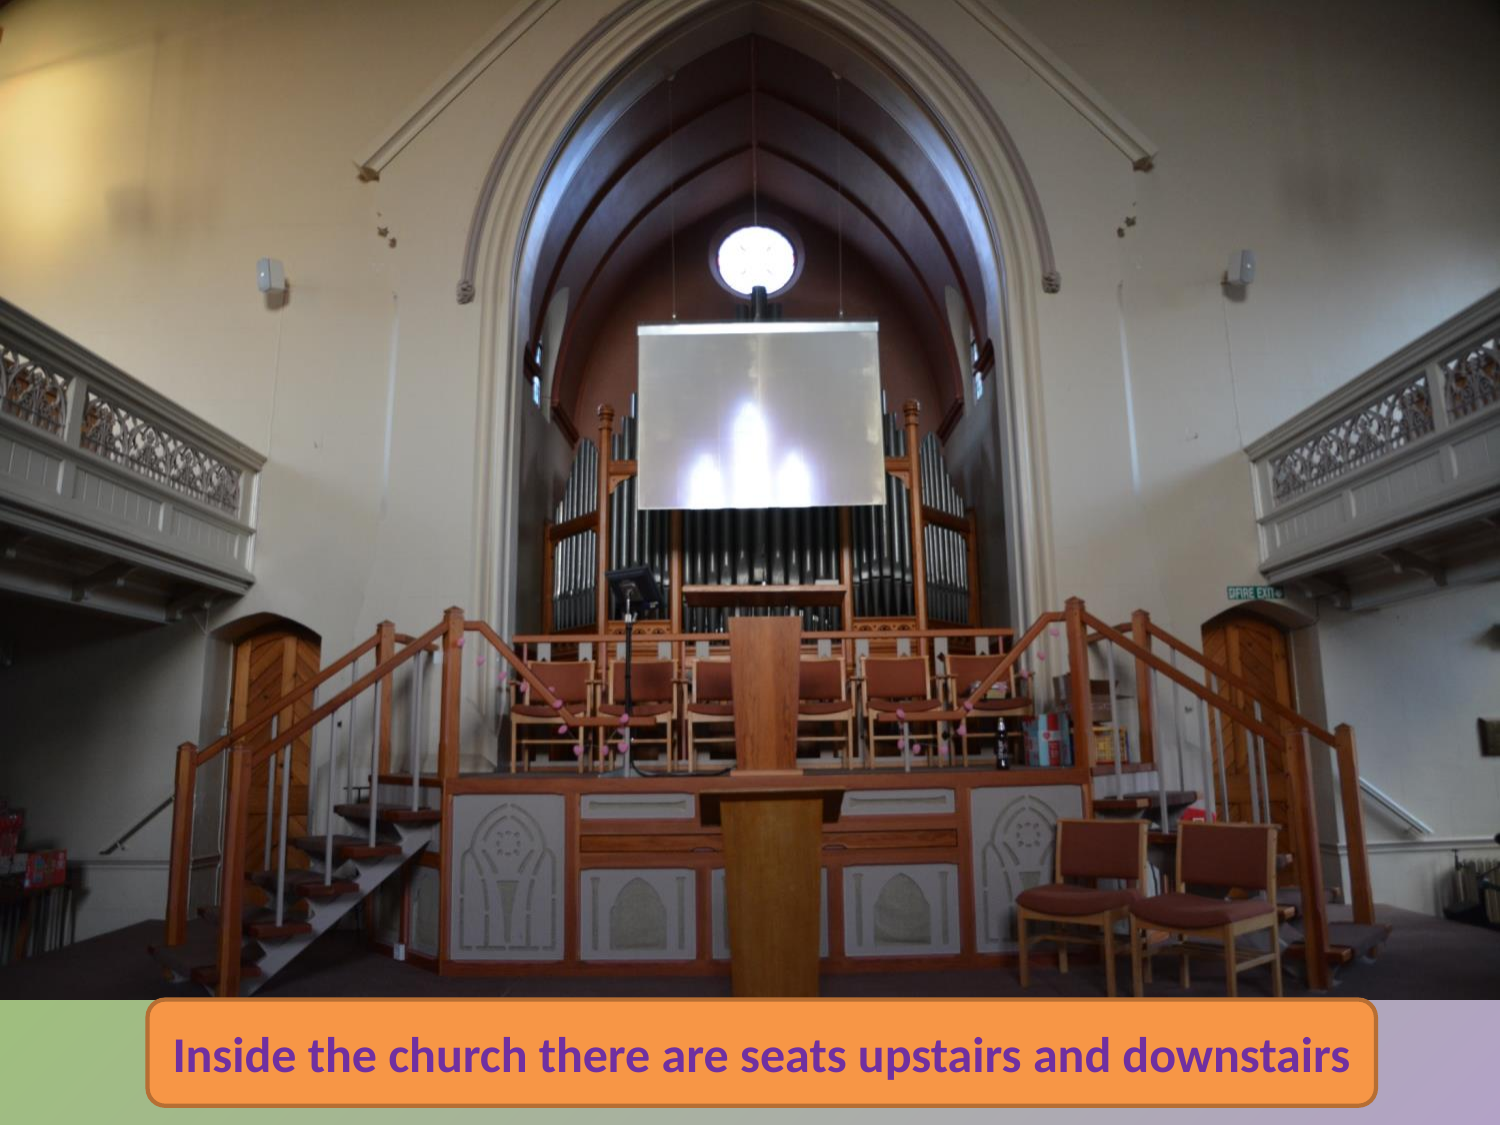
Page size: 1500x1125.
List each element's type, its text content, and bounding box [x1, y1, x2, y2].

text_box Inside the church there are seats upstairs and downstairs [145, 1008, 1379, 1108]
picture [0, 0, 1500, 1001]
